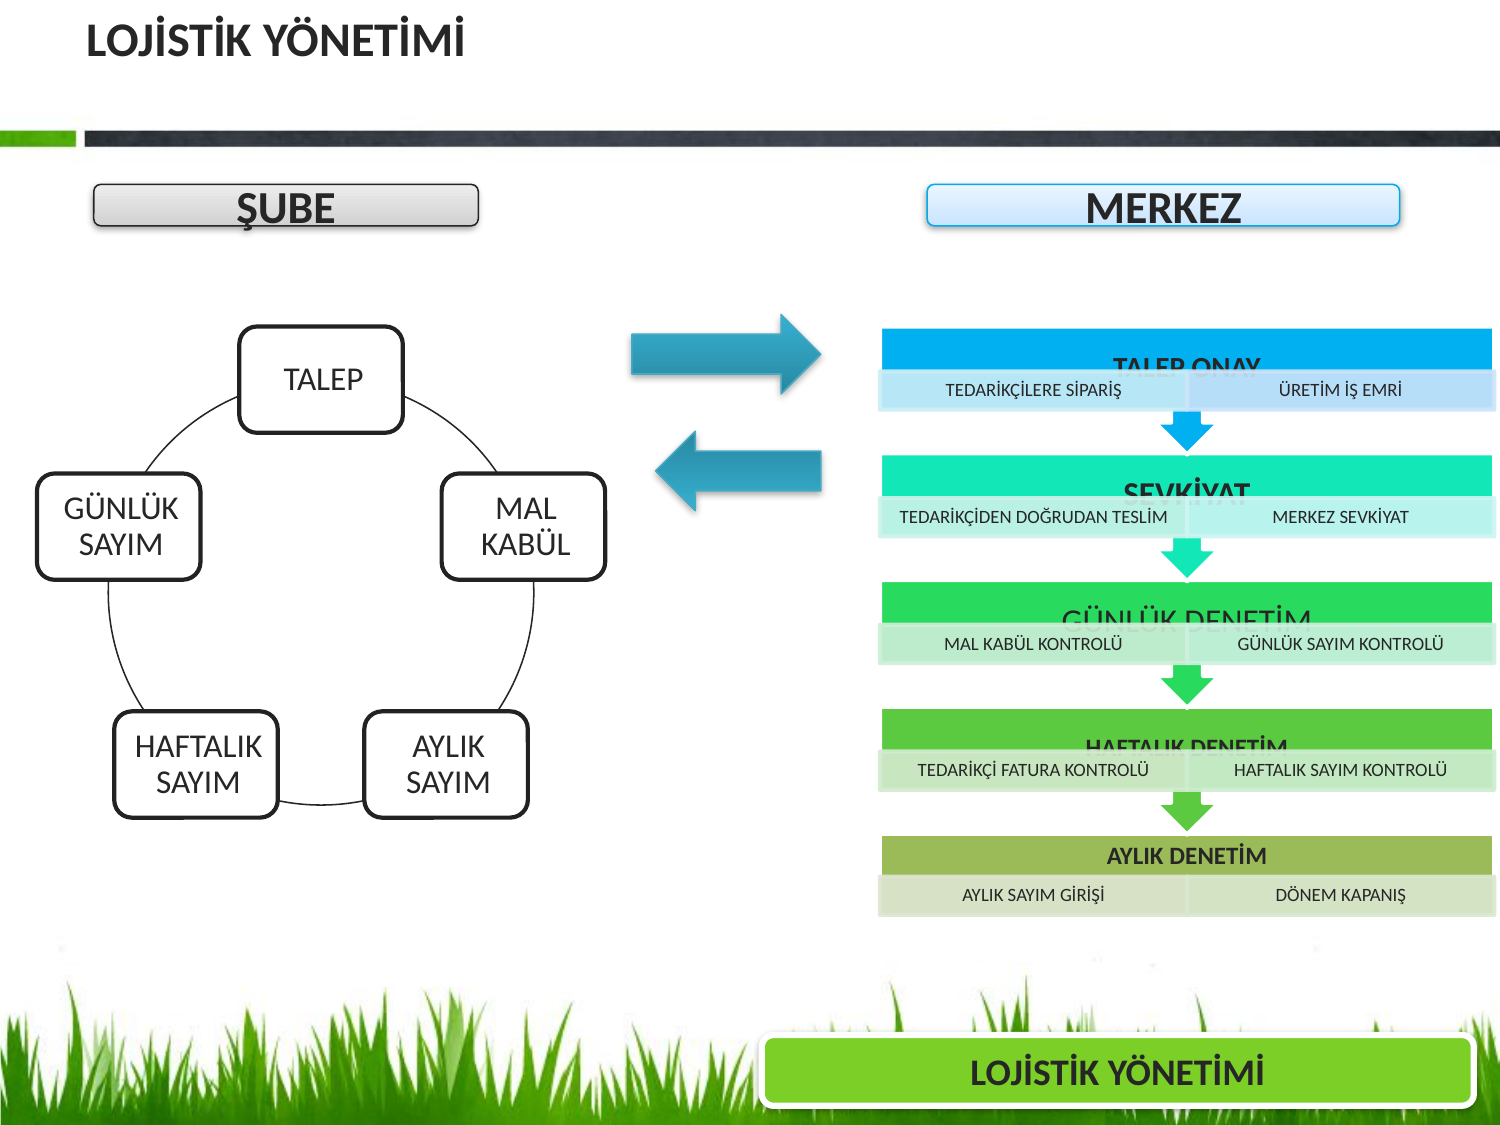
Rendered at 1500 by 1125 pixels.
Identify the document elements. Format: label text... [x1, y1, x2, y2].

text_box [631, 313, 822, 395]
title LOJİSTİK YÖNETİMİ [71, 12, 1450, 125]
text_box ŞUBE [92, 183, 480, 227]
text_box MERKEZ [926, 183, 1401, 227]
text_box LOJİSTİK YÖNETİMİ [758, 1031, 1477, 1109]
text_box [654, 430, 822, 512]
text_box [879, 326, 1495, 918]
picture [0, 0, 1500, 1125]
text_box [17, 326, 625, 826]
